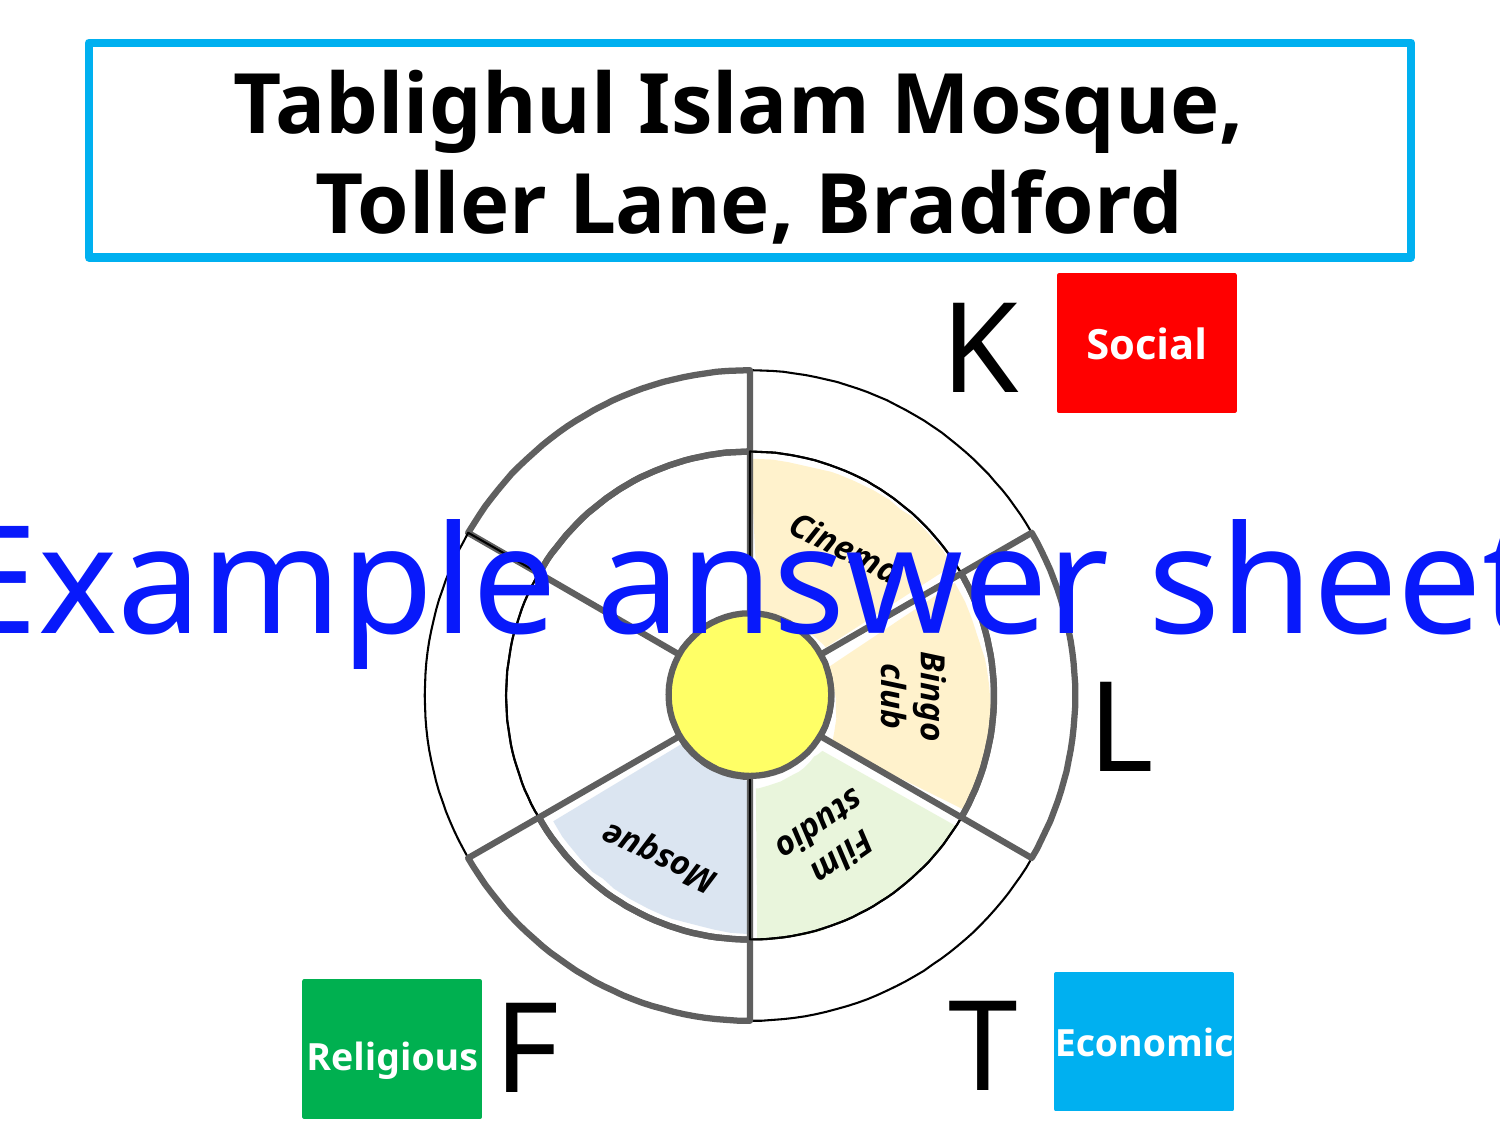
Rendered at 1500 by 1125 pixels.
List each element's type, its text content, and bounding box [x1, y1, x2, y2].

text_box T [933, 1030, 1033, 1124]
text_box Example answer sheet [0, 475, 419, 671]
text_box L [1080, 671, 1169, 805]
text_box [424, 369, 1076, 1021]
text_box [299, 981, 485, 1117]
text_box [1048, 974, 1241, 1110]
text_box K [926, 259, 1034, 368]
text_box Social [1057, 273, 1237, 413]
text_box F [481, 1030, 574, 1125]
text_box Example answer sheet [1080, 475, 1500, 671]
text_box Tablighul Islam Mosque, Toller Lane, Bradford [88, 42, 1411, 258]
